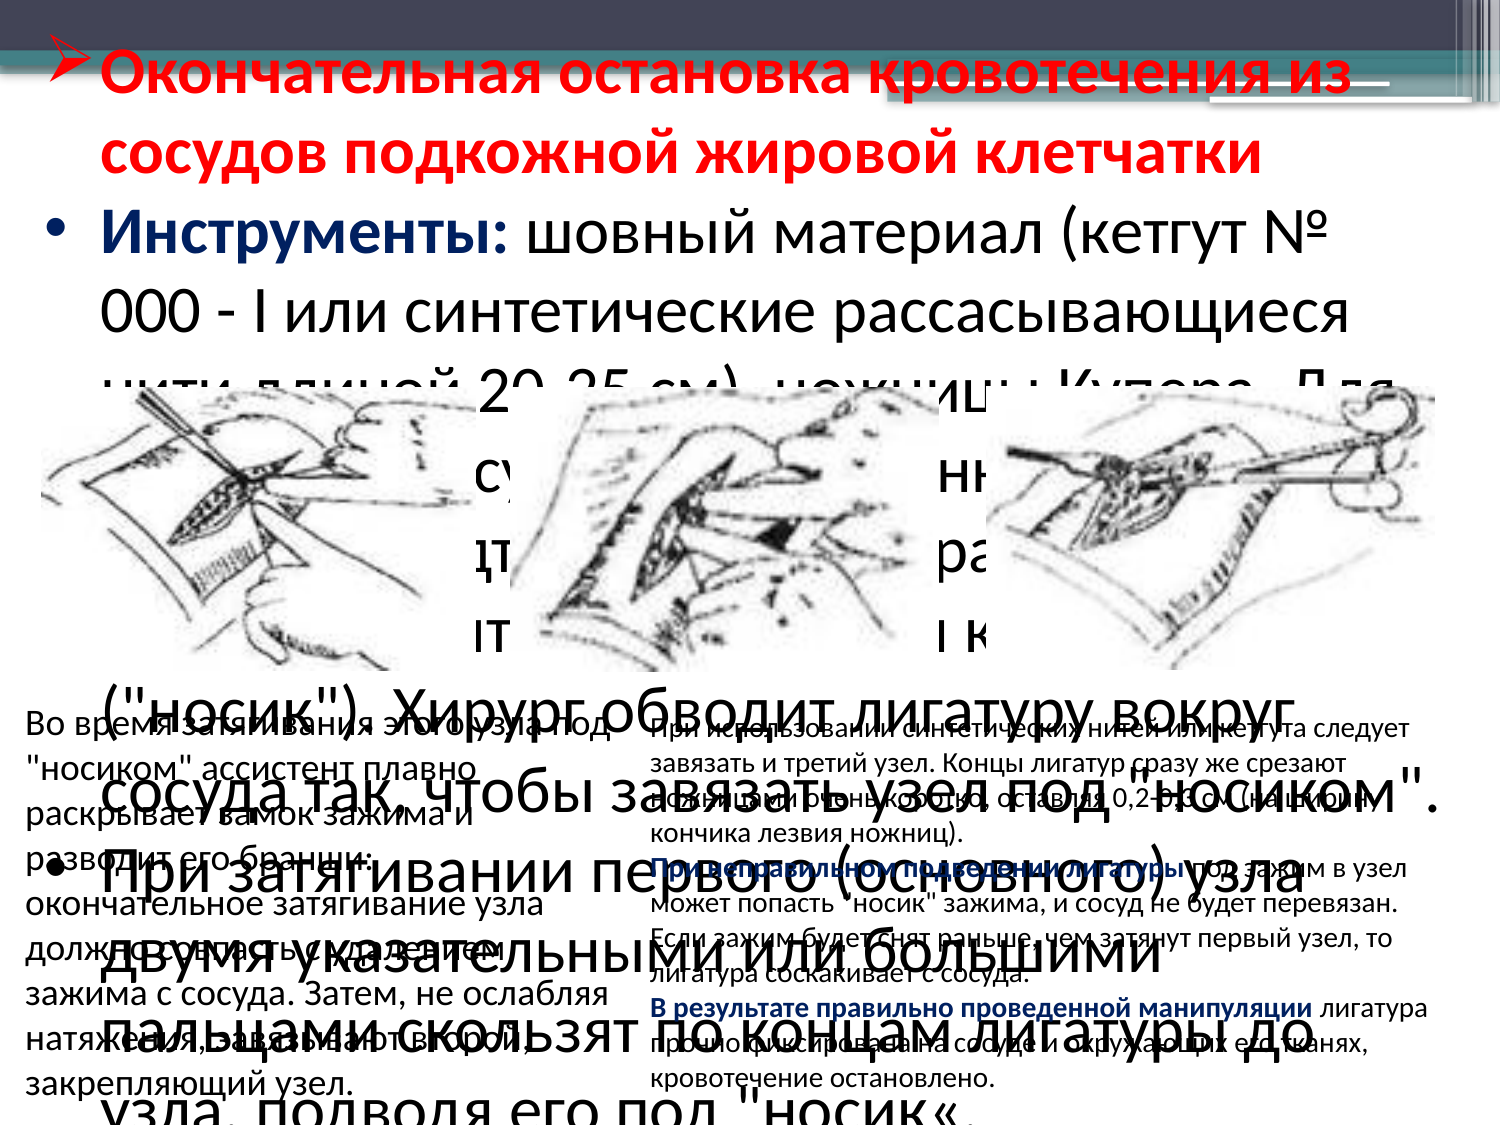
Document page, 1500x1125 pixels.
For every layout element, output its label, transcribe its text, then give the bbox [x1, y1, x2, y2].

text_box Окончательная остановка кровотечения из сосудов подкожной жировой клетчатки Инструменты: шовный материал (кетгут № 000 - I или синтетические рассасывающиеся нити длиной 20-25 см), ножницы Купера. Для перевязки сосуда, фиксированного зажимом, ассистент подтягивает и поворачивает ручки зажима так, чтобы стал виден конец его губок ("носик"). Хирург обводит лигатуру вокруг сосуда так, чтобы завязать узел под "носиком". При затягивании первого (основного) узла двумя указательными или большими пальцами скользят по концам лигатуры до узла, подводя его под "носик«. [29, 19, 1459, 409]
picture [41, 387, 476, 671]
picture [510, 387, 940, 673]
picture [985, 385, 1436, 670]
text_box При использовании синтетических нитей или кетгута следует завязать и третий узел. Концы лигатур сразу же срезают ножницами очень коротко, оставляя 0,2-0,3 см (на ширину кончика лезвия ножниц). При неправильном подведении лигатуры под зажим в узел может попасть "носик" зажима, и сосуд не будет перевязан. Если зажим будет снят раньше, чем затянут первый узел, то лигатура соскакивает с сосуда. В результате правильно проведенной манипуляции лигатура прочно фиксирована на сосуде и окружающих его тканях, кровотечение остановлено. [635, 700, 1475, 1125]
text_box Во время затягивания этого узла под "носиком" ассистент плавно раскрывает замок зажима и разводит его бранши: окончательное затягивание узла должно совпасть с удалением зажима с сосуда. Затем, не ослабляя натяжения, завязывают второй, закрепляющий узел. [10, 690, 637, 1125]
